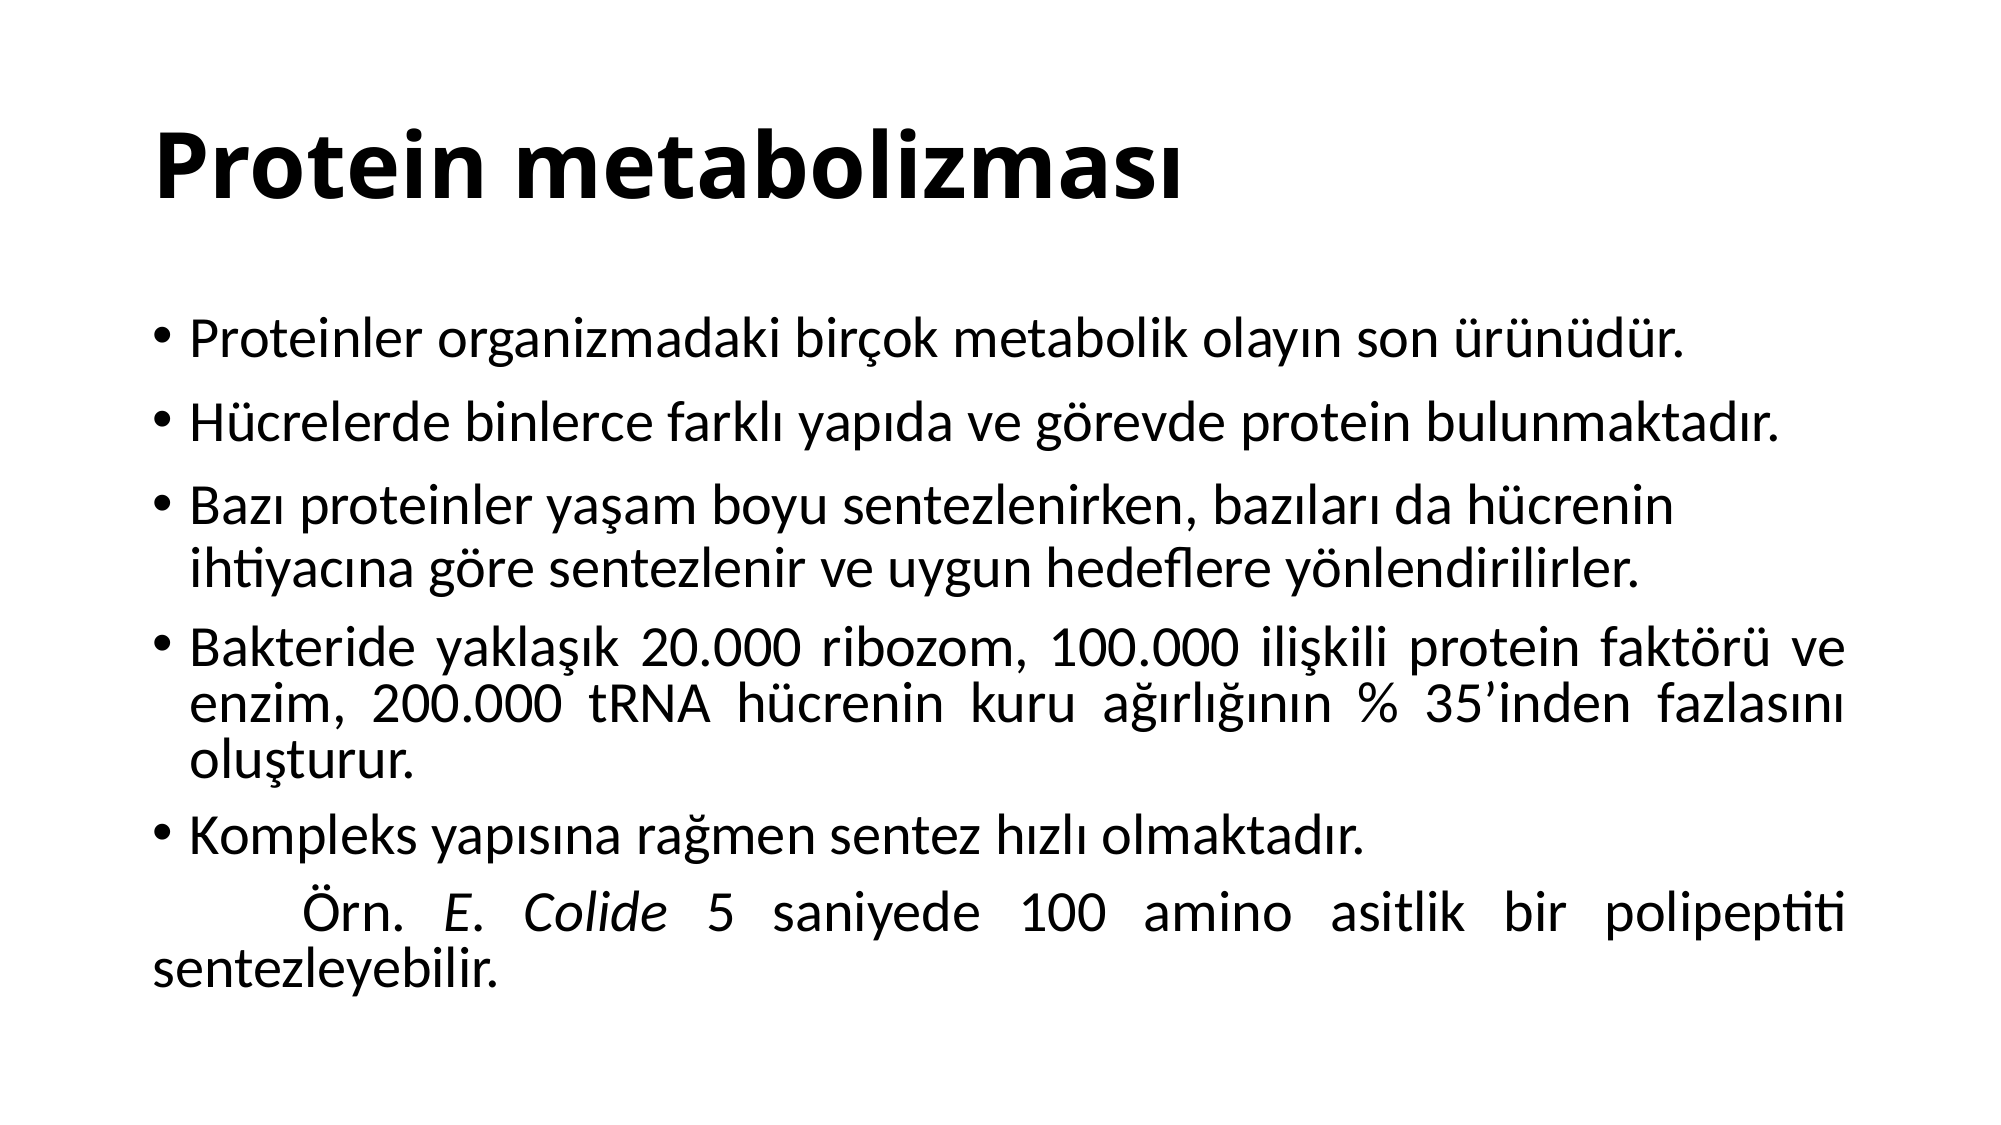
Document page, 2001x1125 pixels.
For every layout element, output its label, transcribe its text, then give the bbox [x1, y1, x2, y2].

title Protein metabolizması [137, 59, 1863, 278]
list Proteinler organizmadaki birçok metabolik olayın son ürünüdür. Hücrelerde binlerce farklı yapıda ve görevde protein bulunmaktadır. Bazı proteinler yaşam boyu sentezlenirken, bazıları da hücrenin ihtiyacına göre sentezlenir ve uygun hedeflere yönlendirilirler. Bakteride yaklaşık 20.000 ribozom, 100.000 ilişkili protein faktörü ve enzim, 200.000 tRNA hücrenin kuru ağırlığının % 35’inden fazlasını oluşturur. Kompleks yapısına rağmen sentez hızlı olmaktadır. Örn. E. Colide 5 saniyede 100 amino asitlik bir polipeptiti sentezleyebilir. [137, 299, 1863, 1014]
